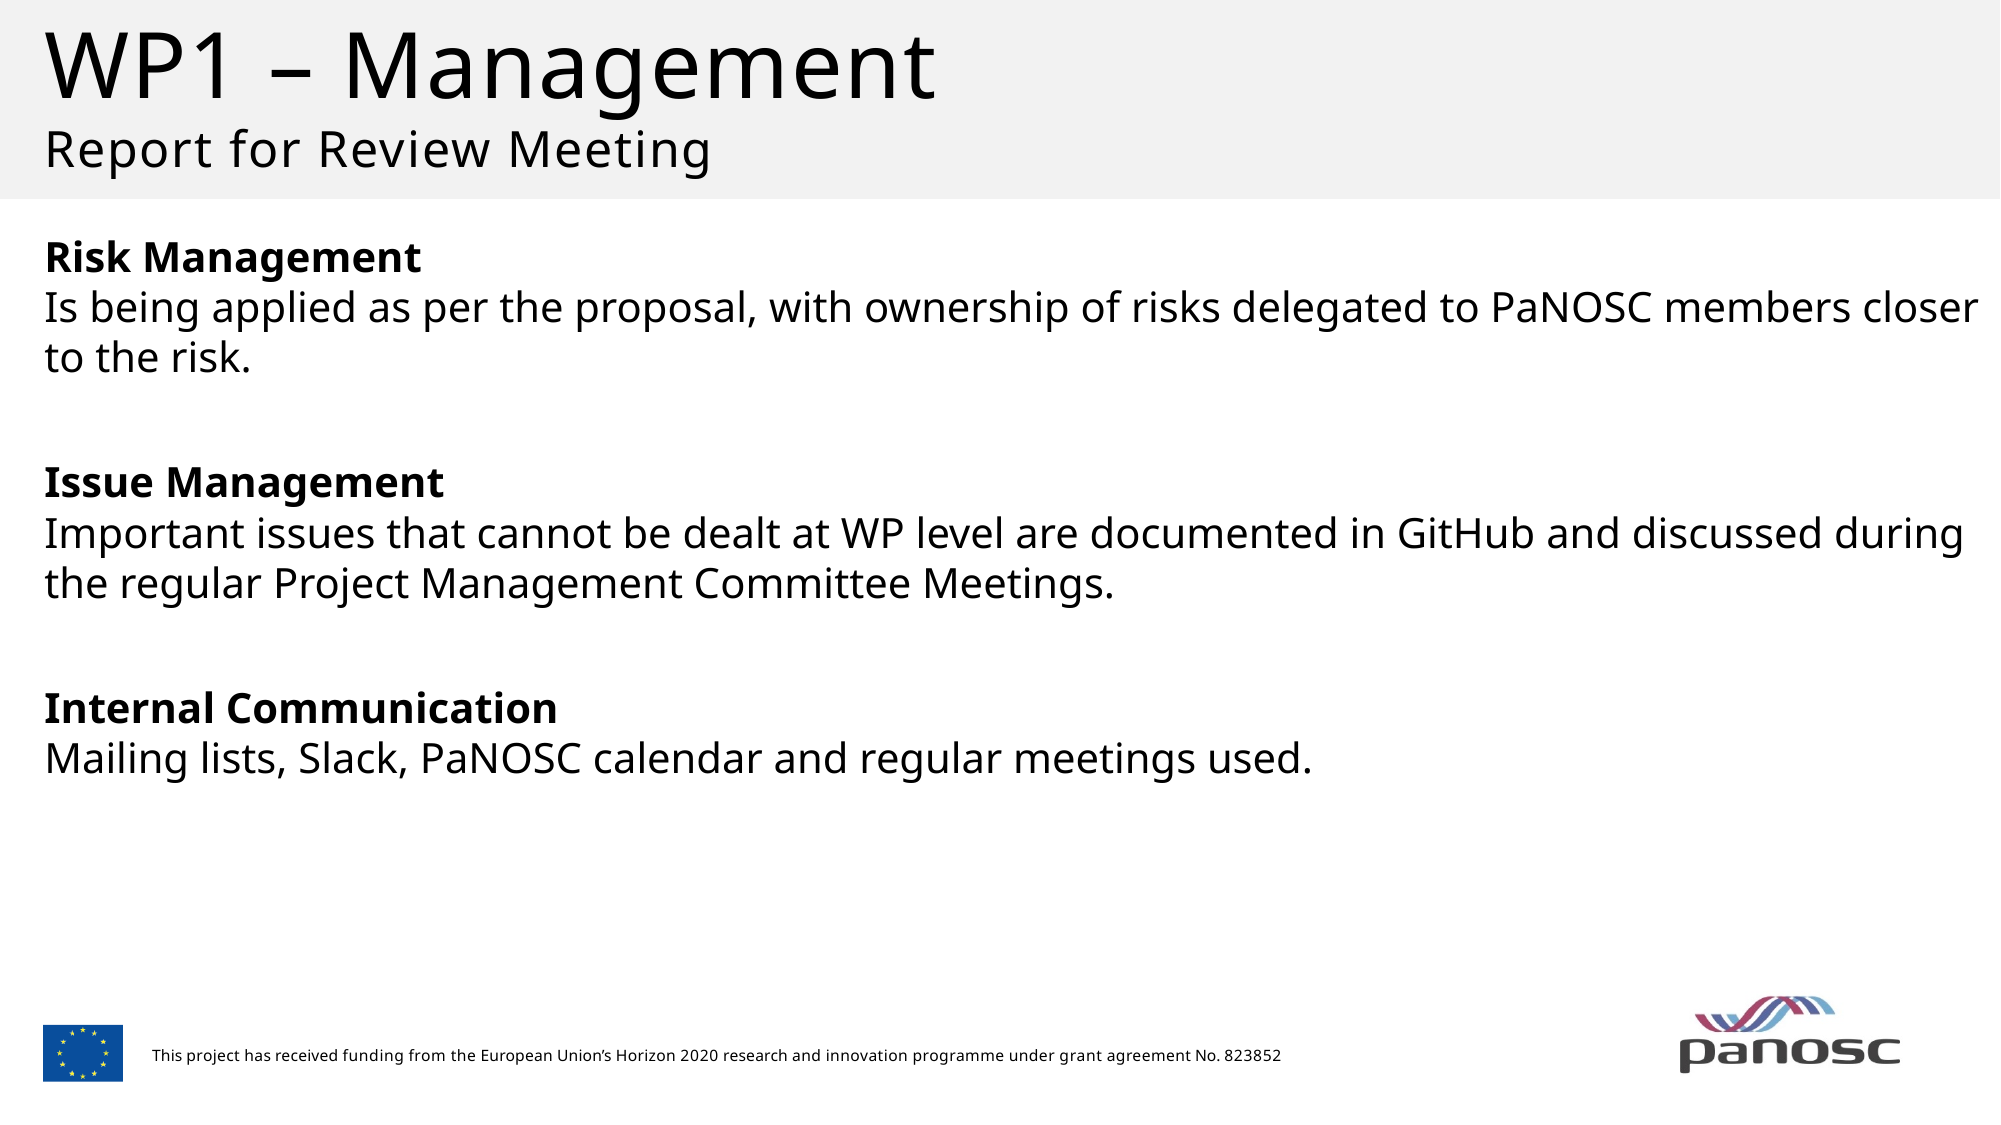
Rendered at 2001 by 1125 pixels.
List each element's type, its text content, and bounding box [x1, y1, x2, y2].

text_box Risk Management Is being applied as per the proposal, with ownership of risks delegated to PaNOSC members closer to the risk. Issue Management Important issues that cannot be dealt at WP level are documented in GitHub and discussed during the regular Project Management Committee Meetings. Internal Communication Mailing lists, Slack, PaNOSC calendar and regular meetings used. [0, 198, 2000, 852]
picture [1, 947, 1999, 1125]
text_box WP1 – Management Report for Review Meeting [0, 0, 2000, 198]
